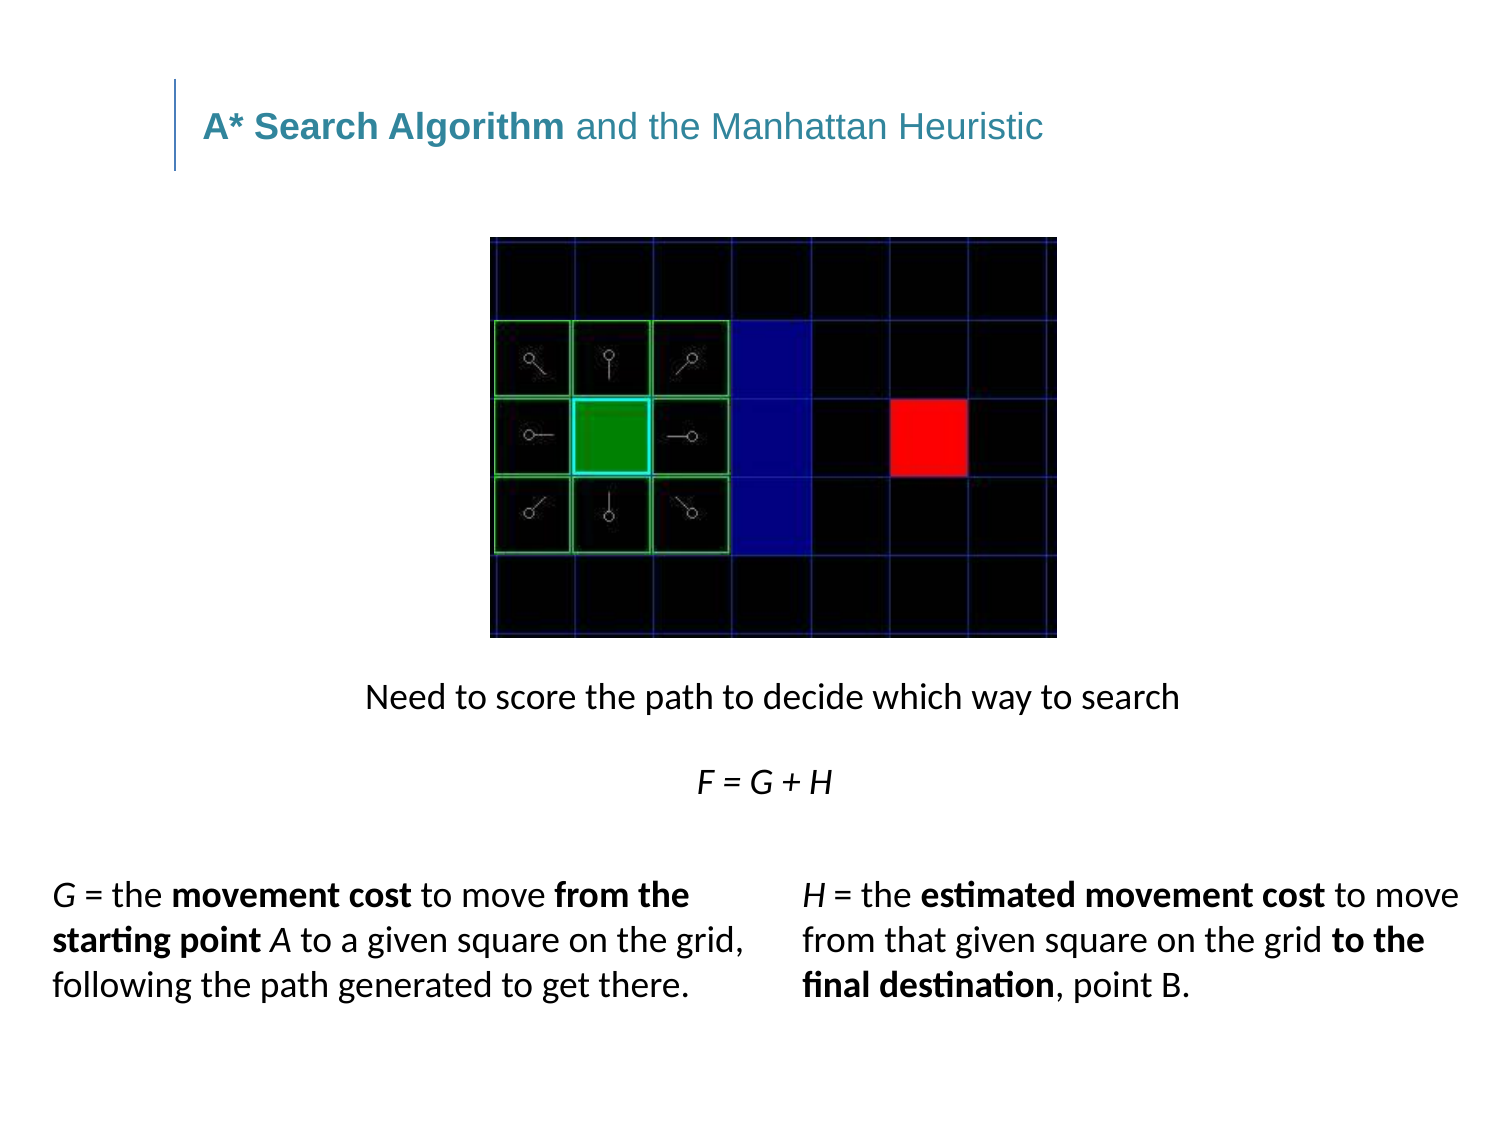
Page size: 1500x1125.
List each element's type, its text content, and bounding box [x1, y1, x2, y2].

text_box H = the estimated movement cost to move from that given square on the grid to the final destination, point B. [787, 862, 1475, 1013]
picture [490, 237, 1057, 638]
text_box F = G + H [682, 749, 865, 810]
text_box A* Search Algorithm and the Manhattan Heuristic [187, 94, 1188, 155]
text_box G = the movement cost to move from the starting point A to a given square on the grid, following the path generated to get there. [37, 862, 787, 1013]
text_box Need to score the path to decide which way to search [320, 664, 1227, 724]
